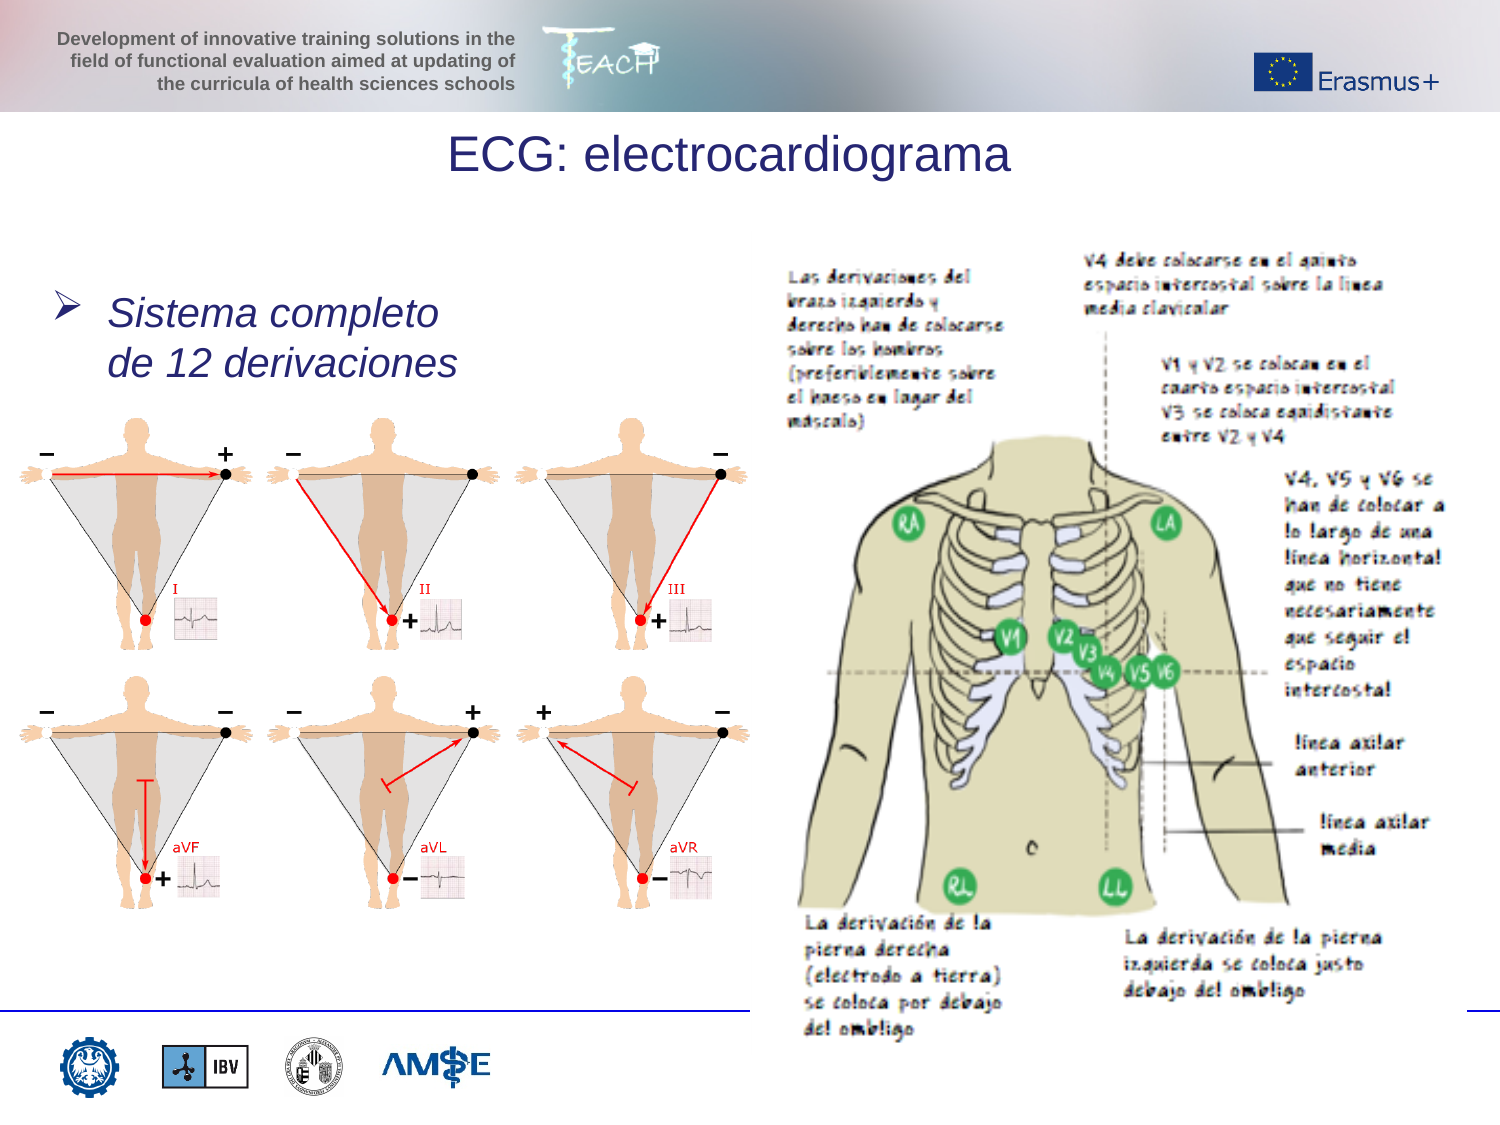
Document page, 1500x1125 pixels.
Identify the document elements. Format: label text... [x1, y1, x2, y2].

picture [284, 1036, 344, 1097]
text_box Sistema completo de 12 derivaciones [36, 278, 744, 393]
picture [17, 231, 1467, 1055]
picture [379, 1044, 491, 1089]
picture [53, 1035, 126, 1099]
picture [161, 1044, 249, 1089]
picture [0, 1, 1500, 112]
text_box ECG: electrocardiograma [29, 113, 1471, 189]
